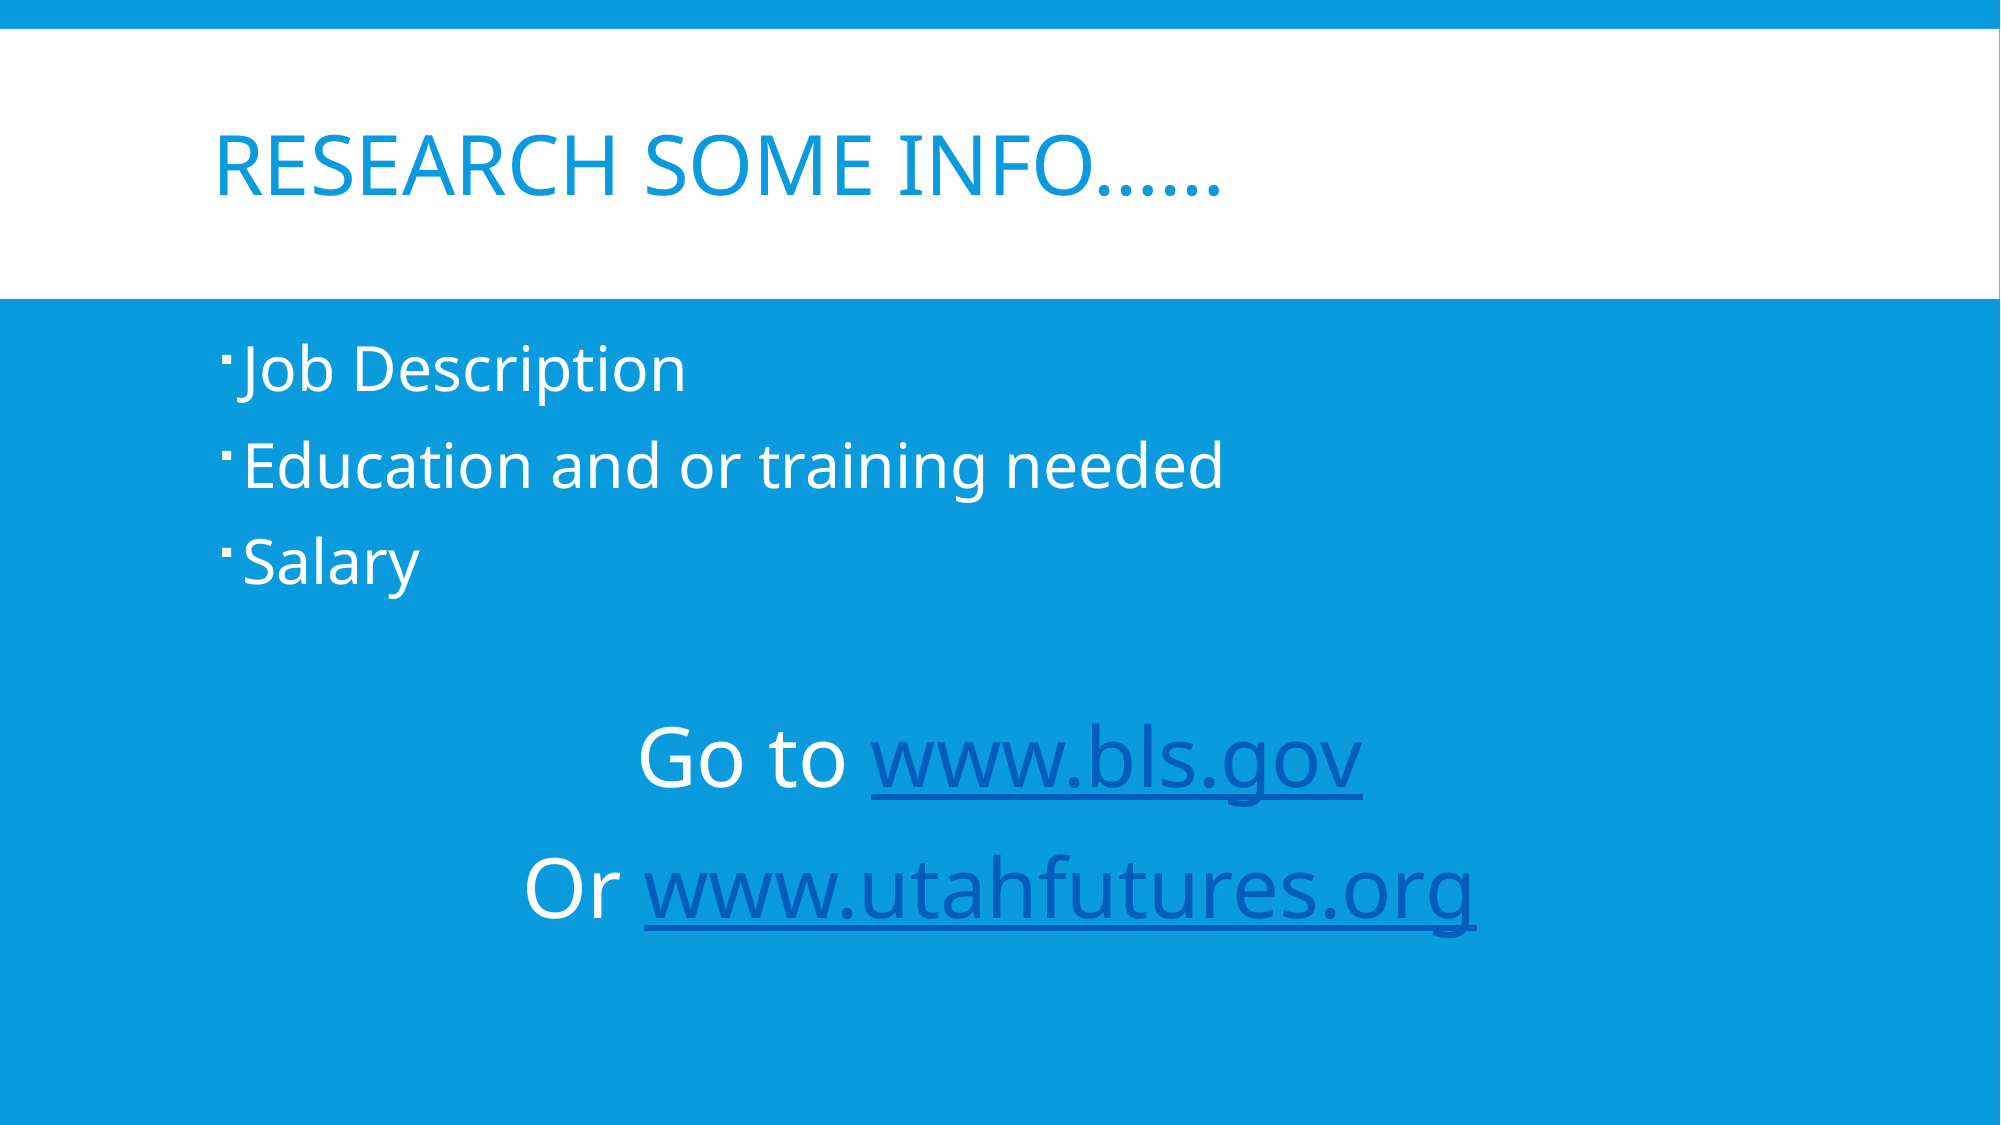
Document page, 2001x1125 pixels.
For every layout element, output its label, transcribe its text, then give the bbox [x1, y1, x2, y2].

title Research some info…… [197, 46, 1803, 295]
list Job Description Education and or training needed Salary Go to www.bls.gov Or www.utahfutures.org [197, 329, 1803, 1020]
